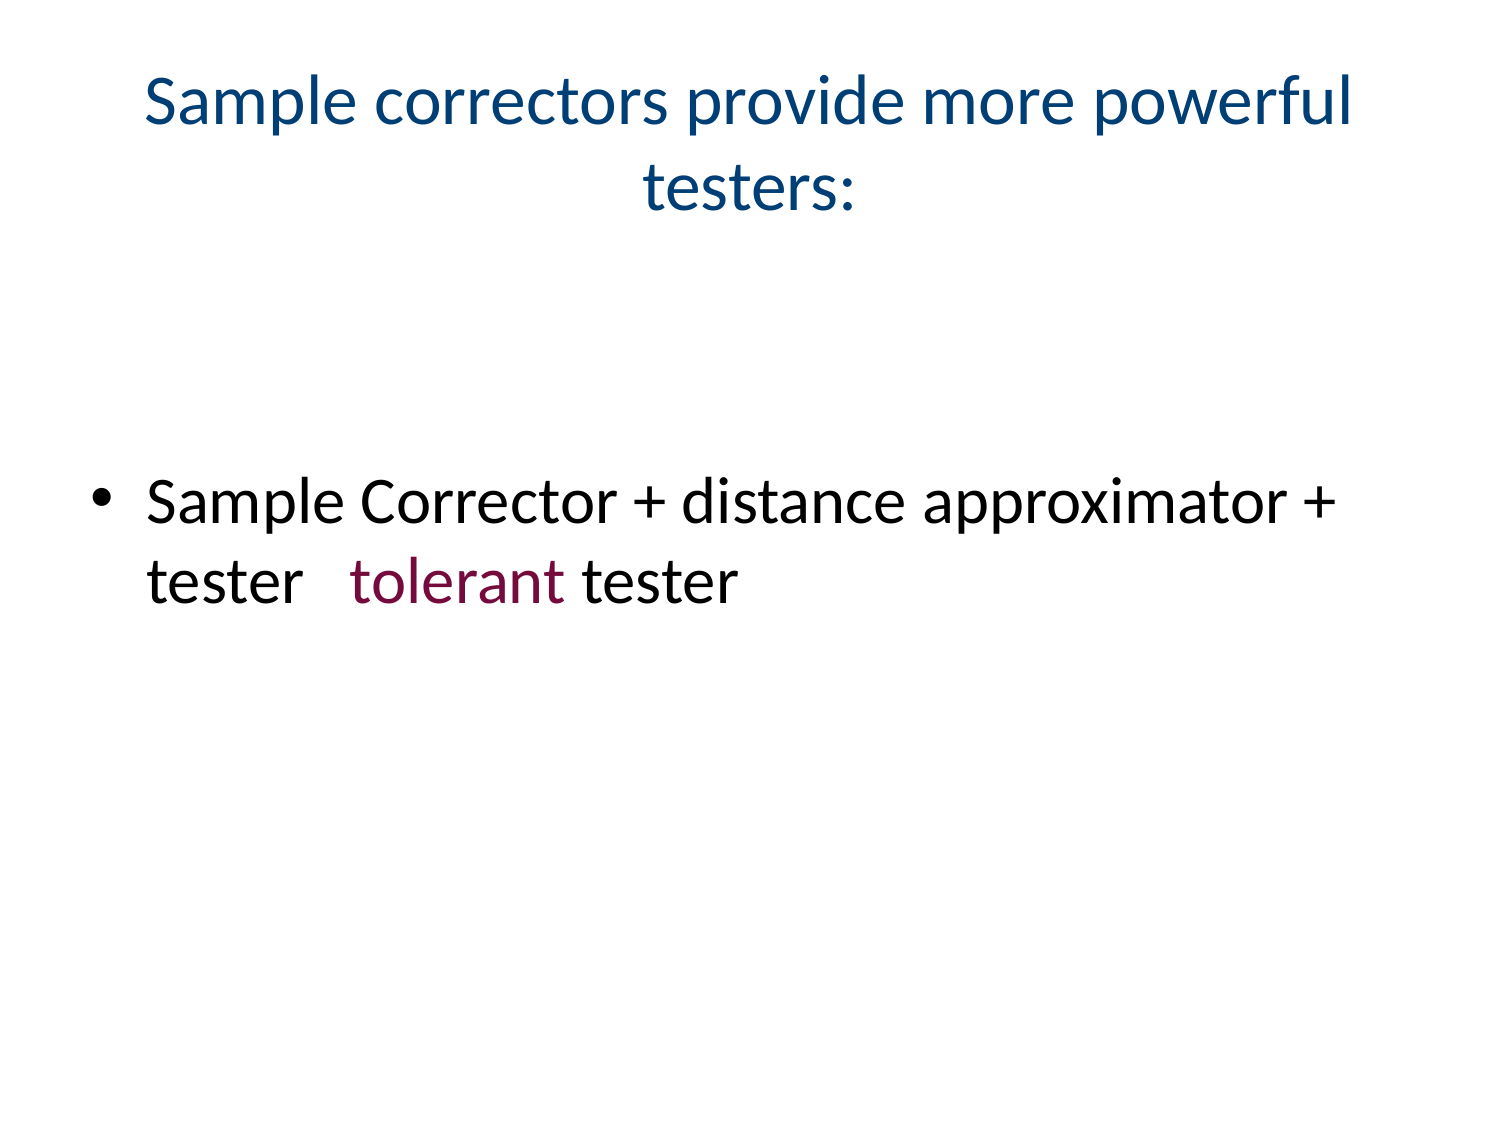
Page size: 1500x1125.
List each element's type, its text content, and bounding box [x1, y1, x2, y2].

title Sample correctors provide more powerful testers: [75, 45, 1425, 233]
